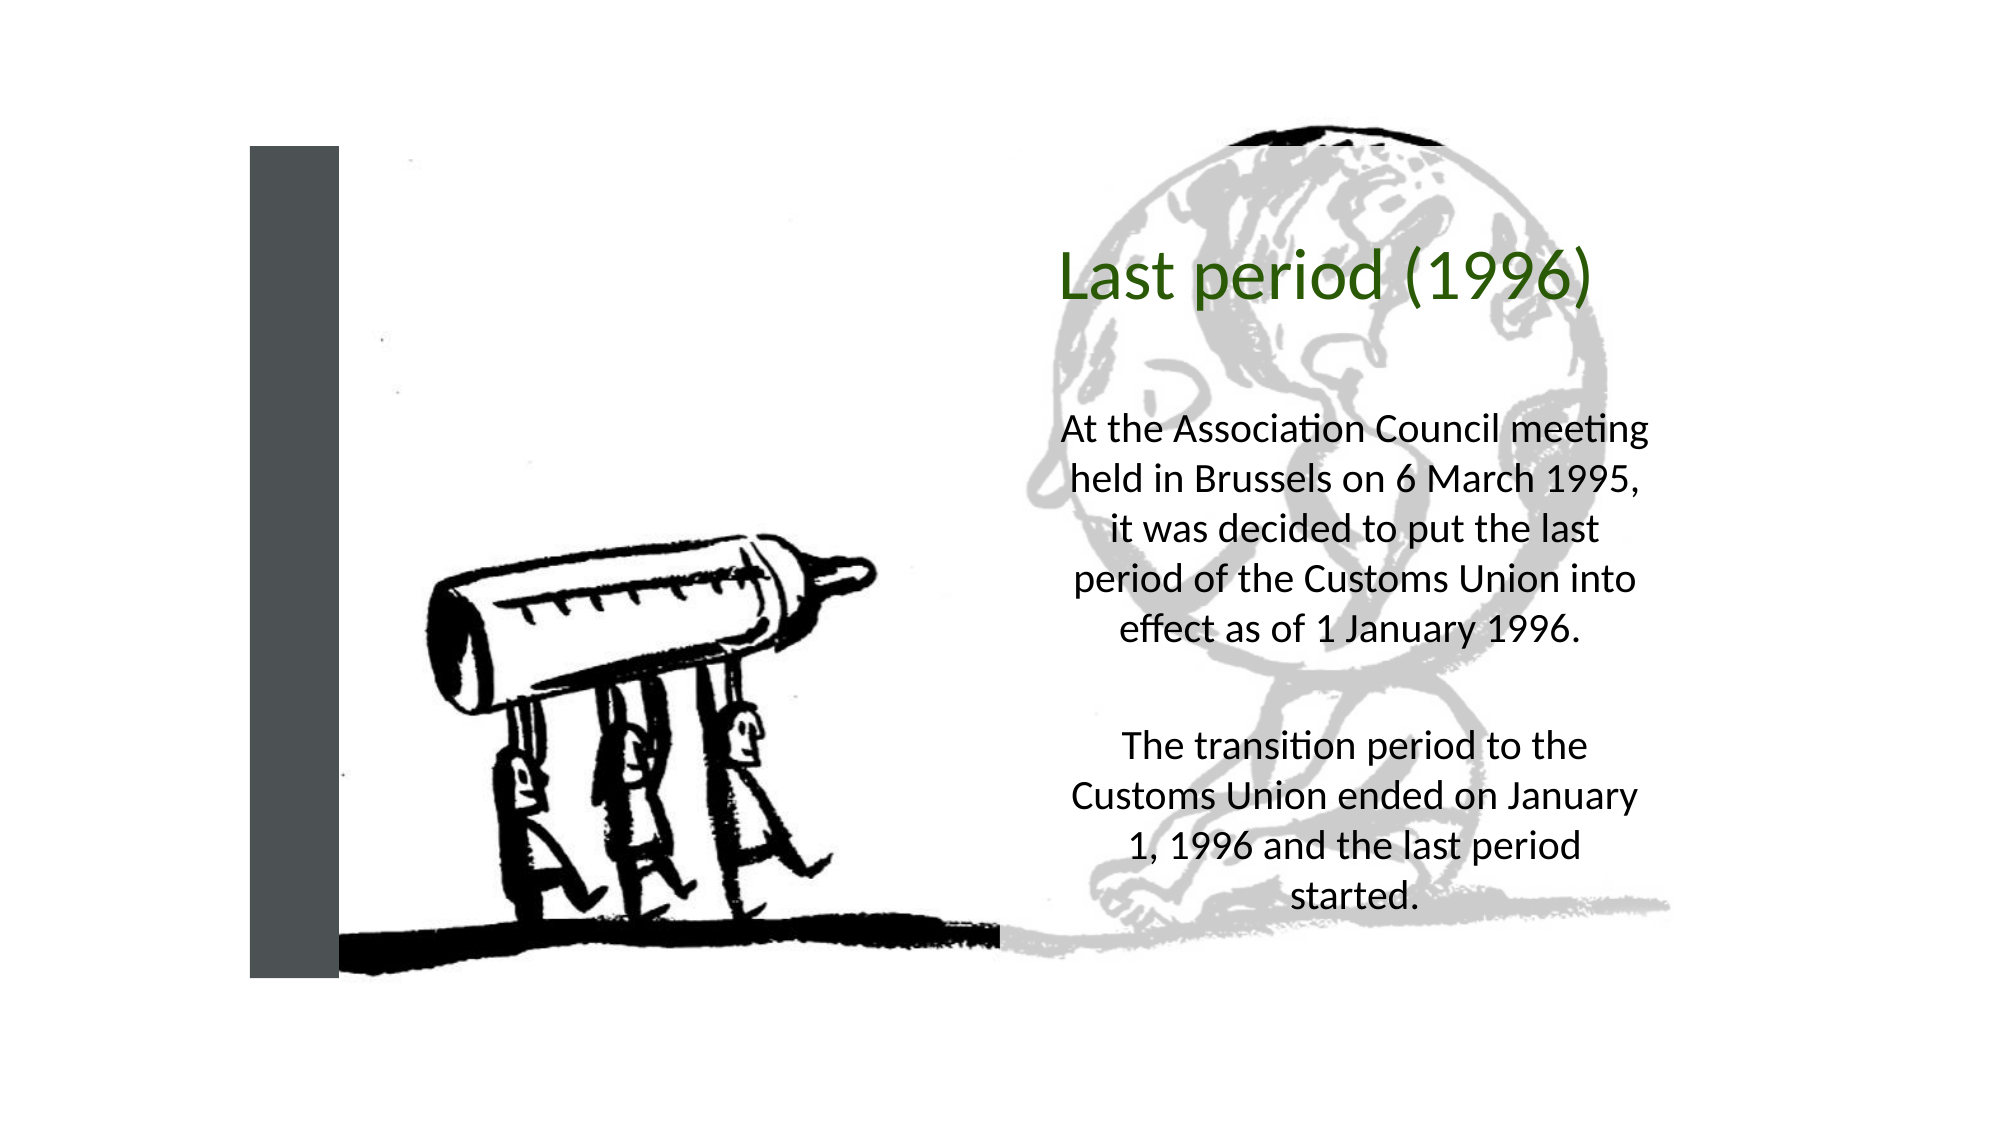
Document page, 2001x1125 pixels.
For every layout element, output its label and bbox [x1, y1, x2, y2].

picture [249, 0, 1751, 1125]
